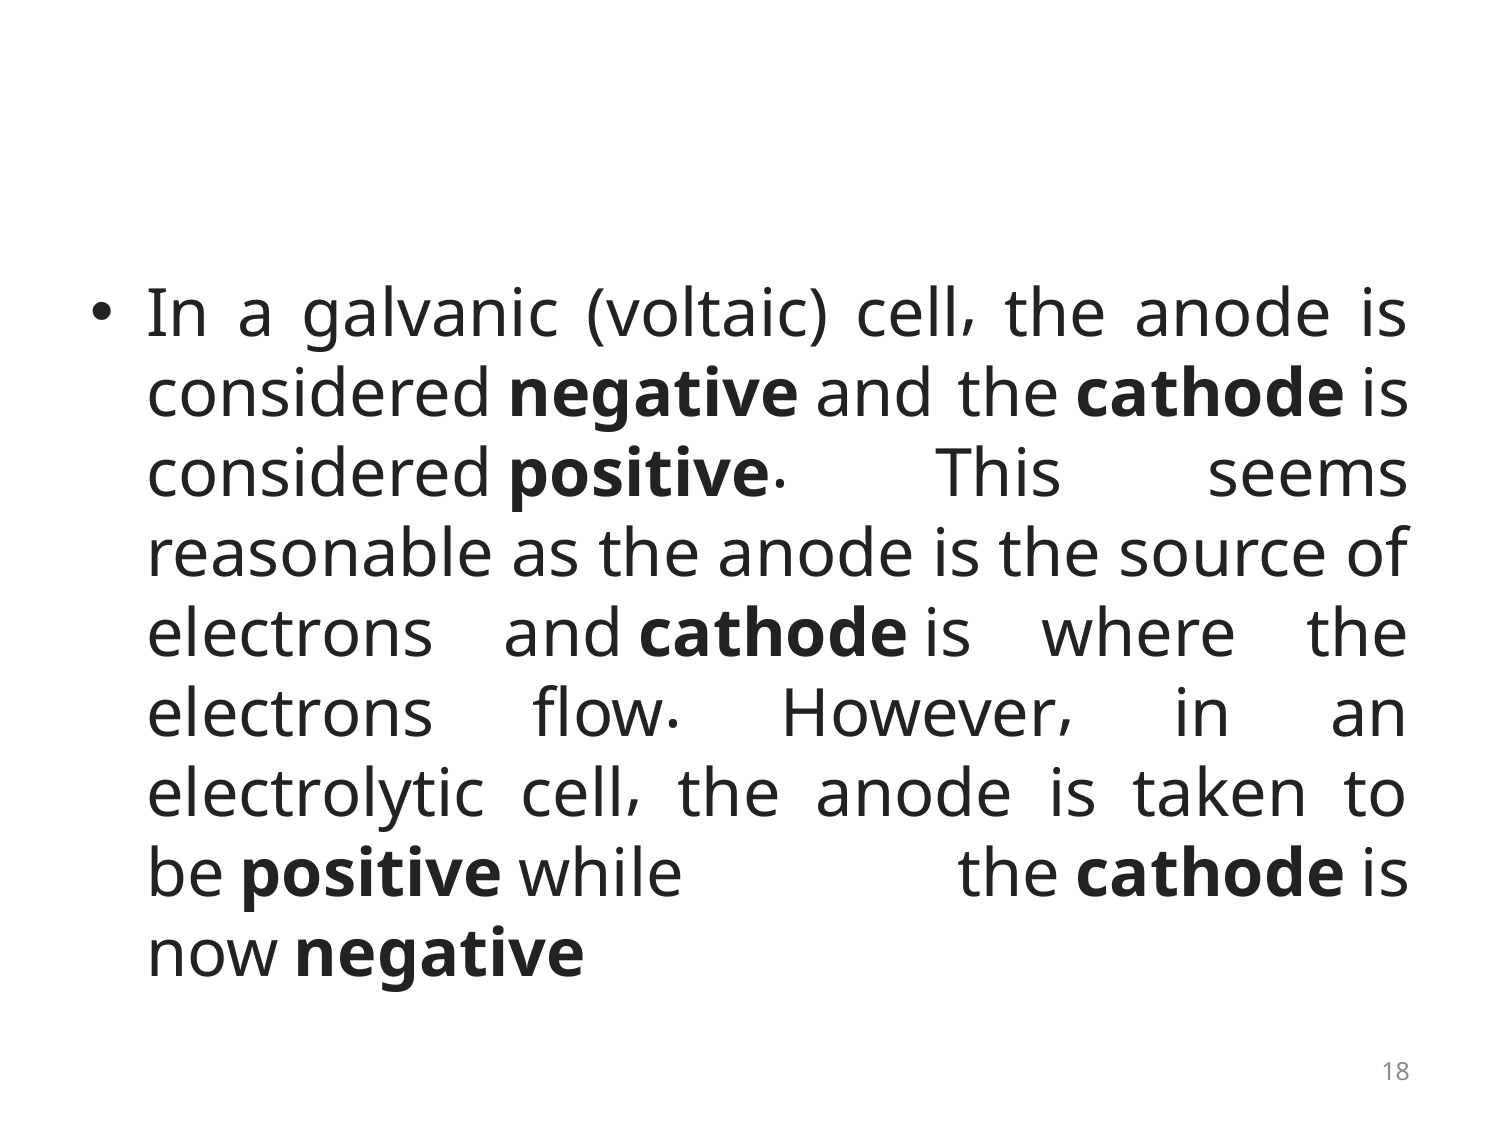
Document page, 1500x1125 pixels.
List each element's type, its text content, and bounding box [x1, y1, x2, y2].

list In a galvanic (voltaic) cell, the anode is considered negative and the cathode is considered positive. This seems reasonable as the anode is the source of electrons and cathode is where the electrons flow. However, in an electrolytic cell, the anode is taken to be positive while the cathode is now negative [75, 262, 1425, 1005]
slide_number 18 [1074, 1042, 1425, 1103]
